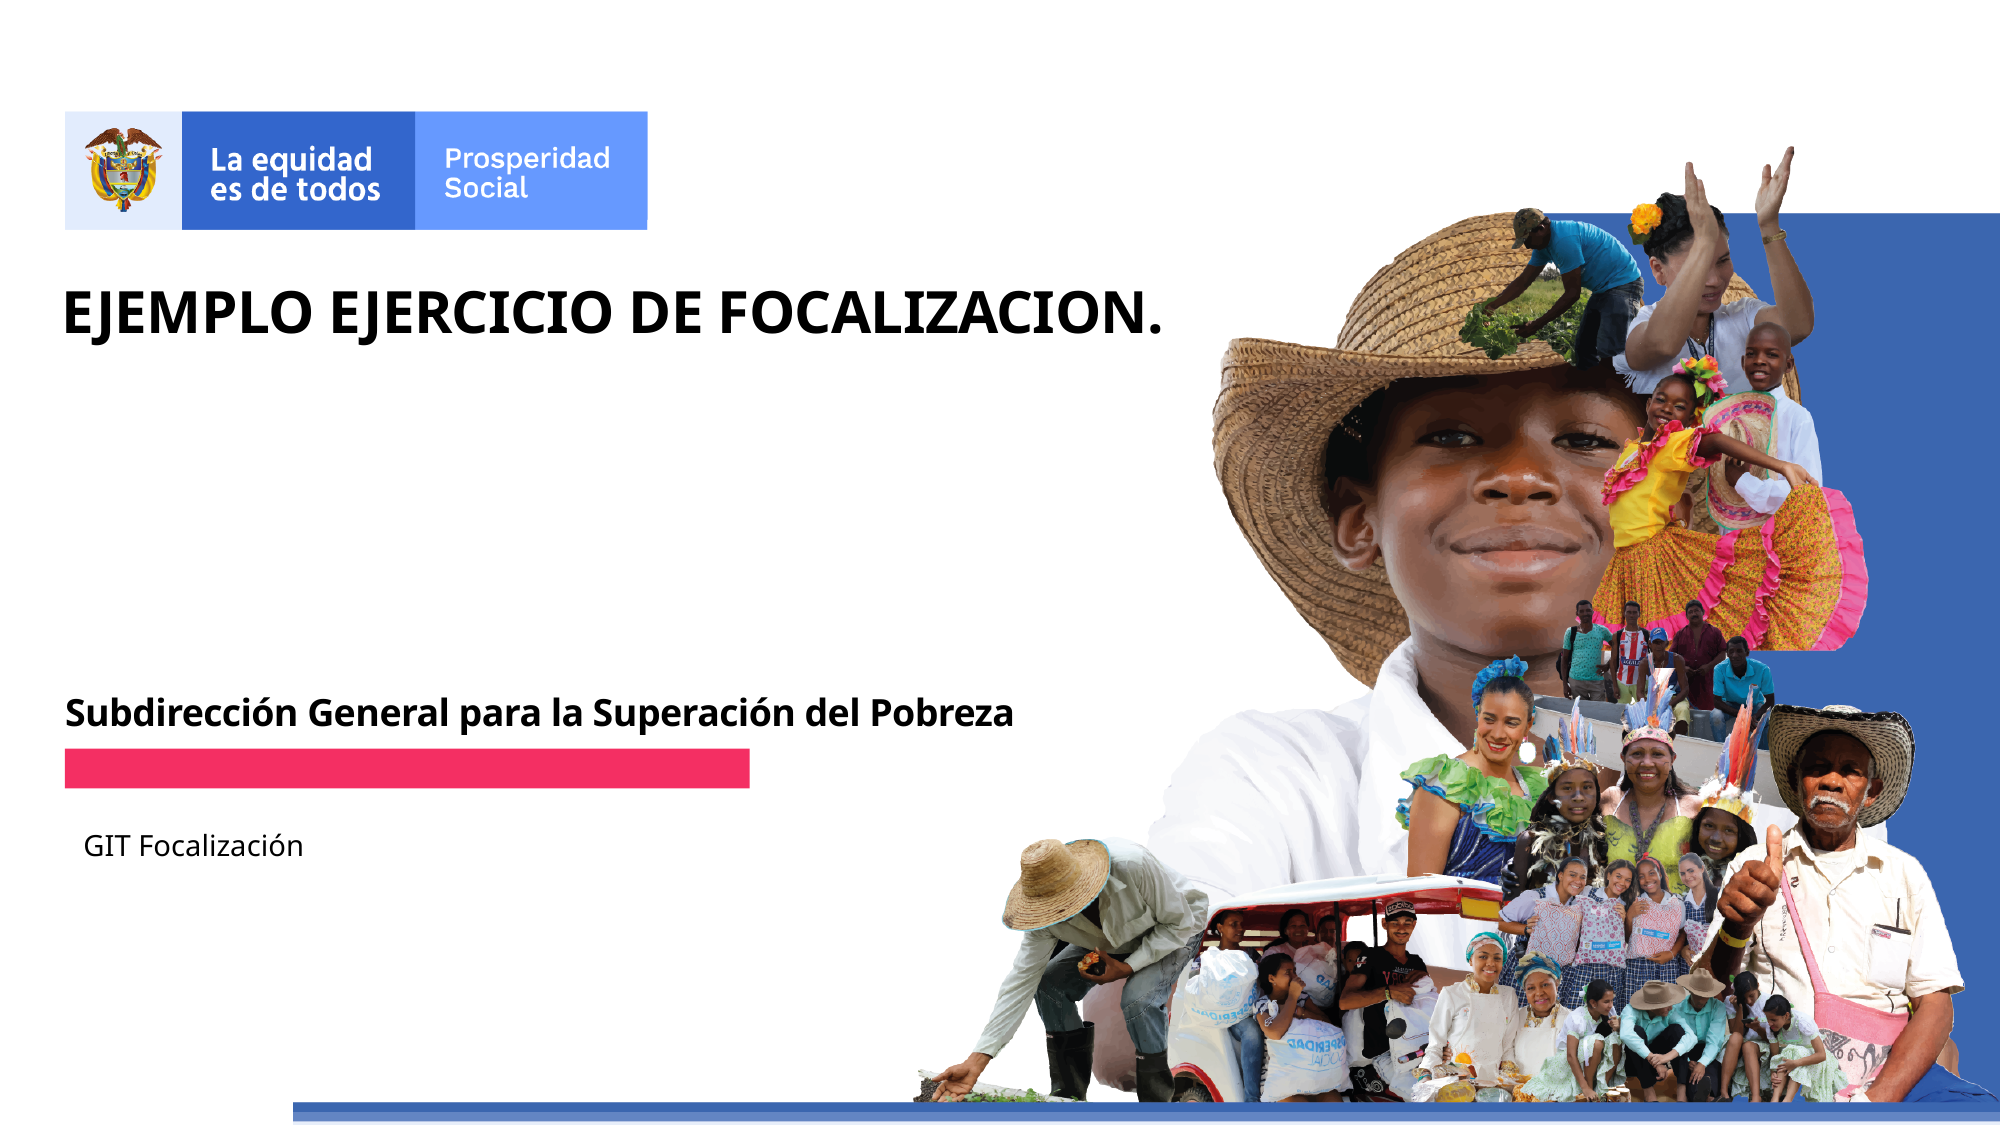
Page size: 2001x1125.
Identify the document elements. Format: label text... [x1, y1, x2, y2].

picture [64, 111, 2000, 1125]
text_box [60, 274, 1403, 848]
text_box GIT Focalización [68, 848, 293, 870]
